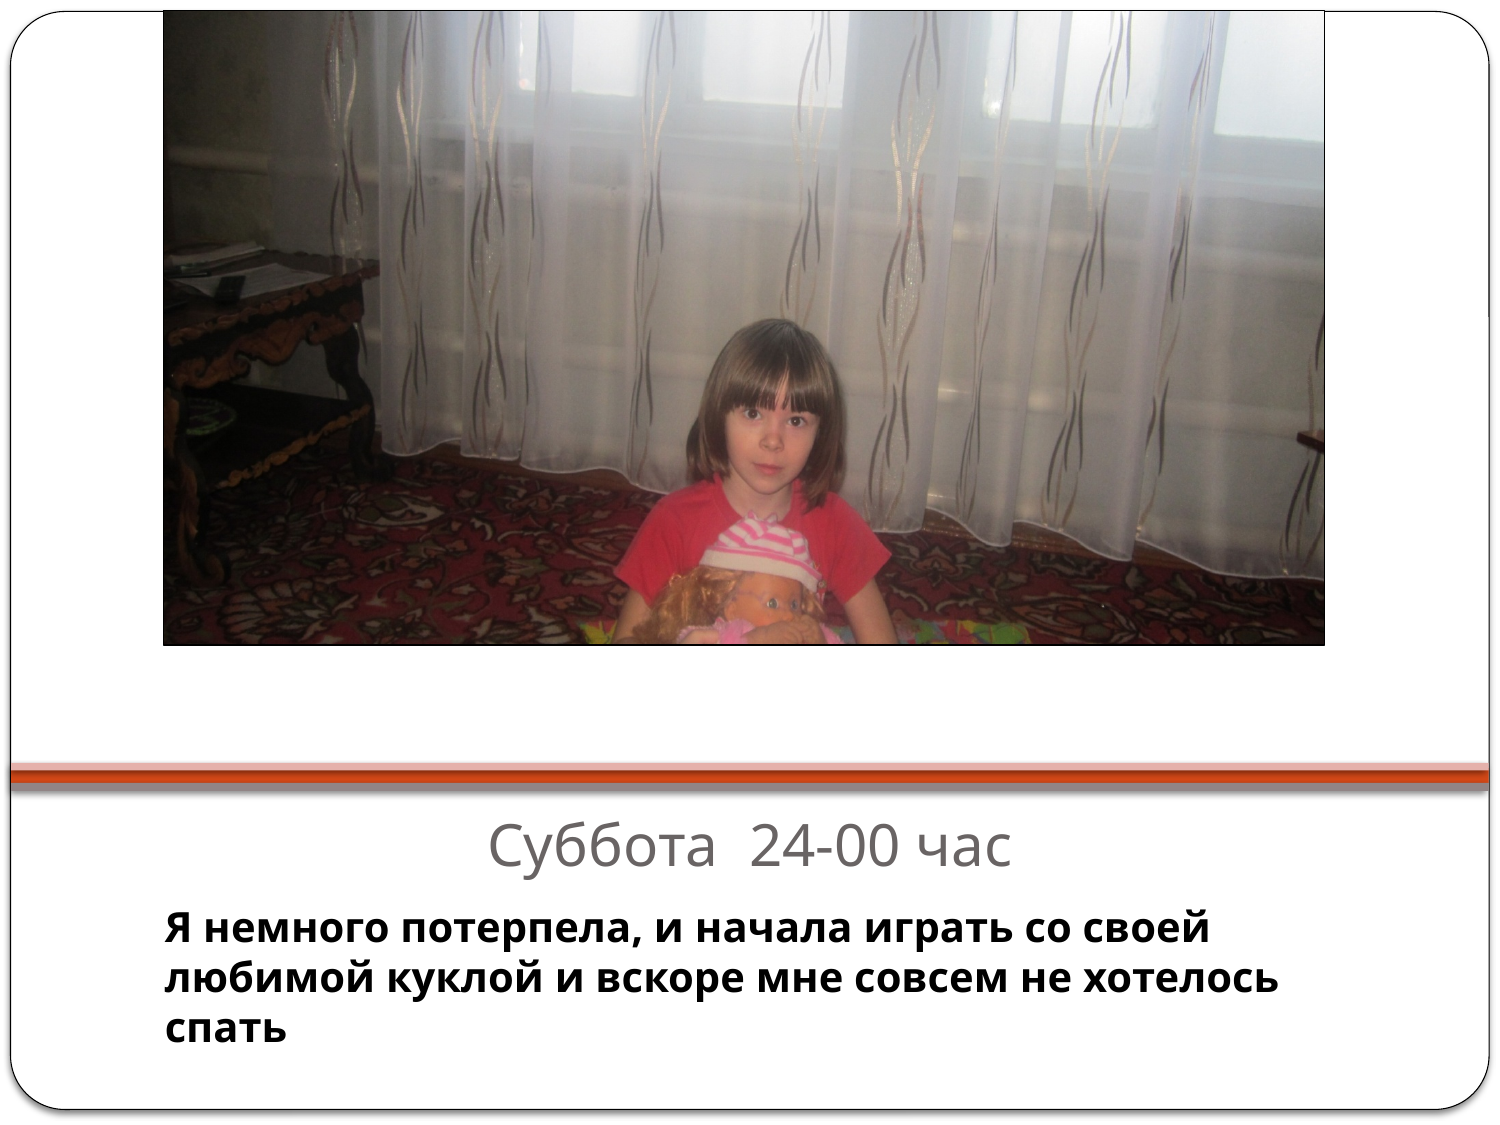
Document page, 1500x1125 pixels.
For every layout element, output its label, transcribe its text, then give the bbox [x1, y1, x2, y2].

picture [163, 10, 1325, 645]
list Я немного потерпела, и начала играть со своей любимой куклой и вскоре мне совсем не хотелось спать [150, 893, 1350, 1006]
title Суббота 24-00 час [150, 803, 1350, 890]
